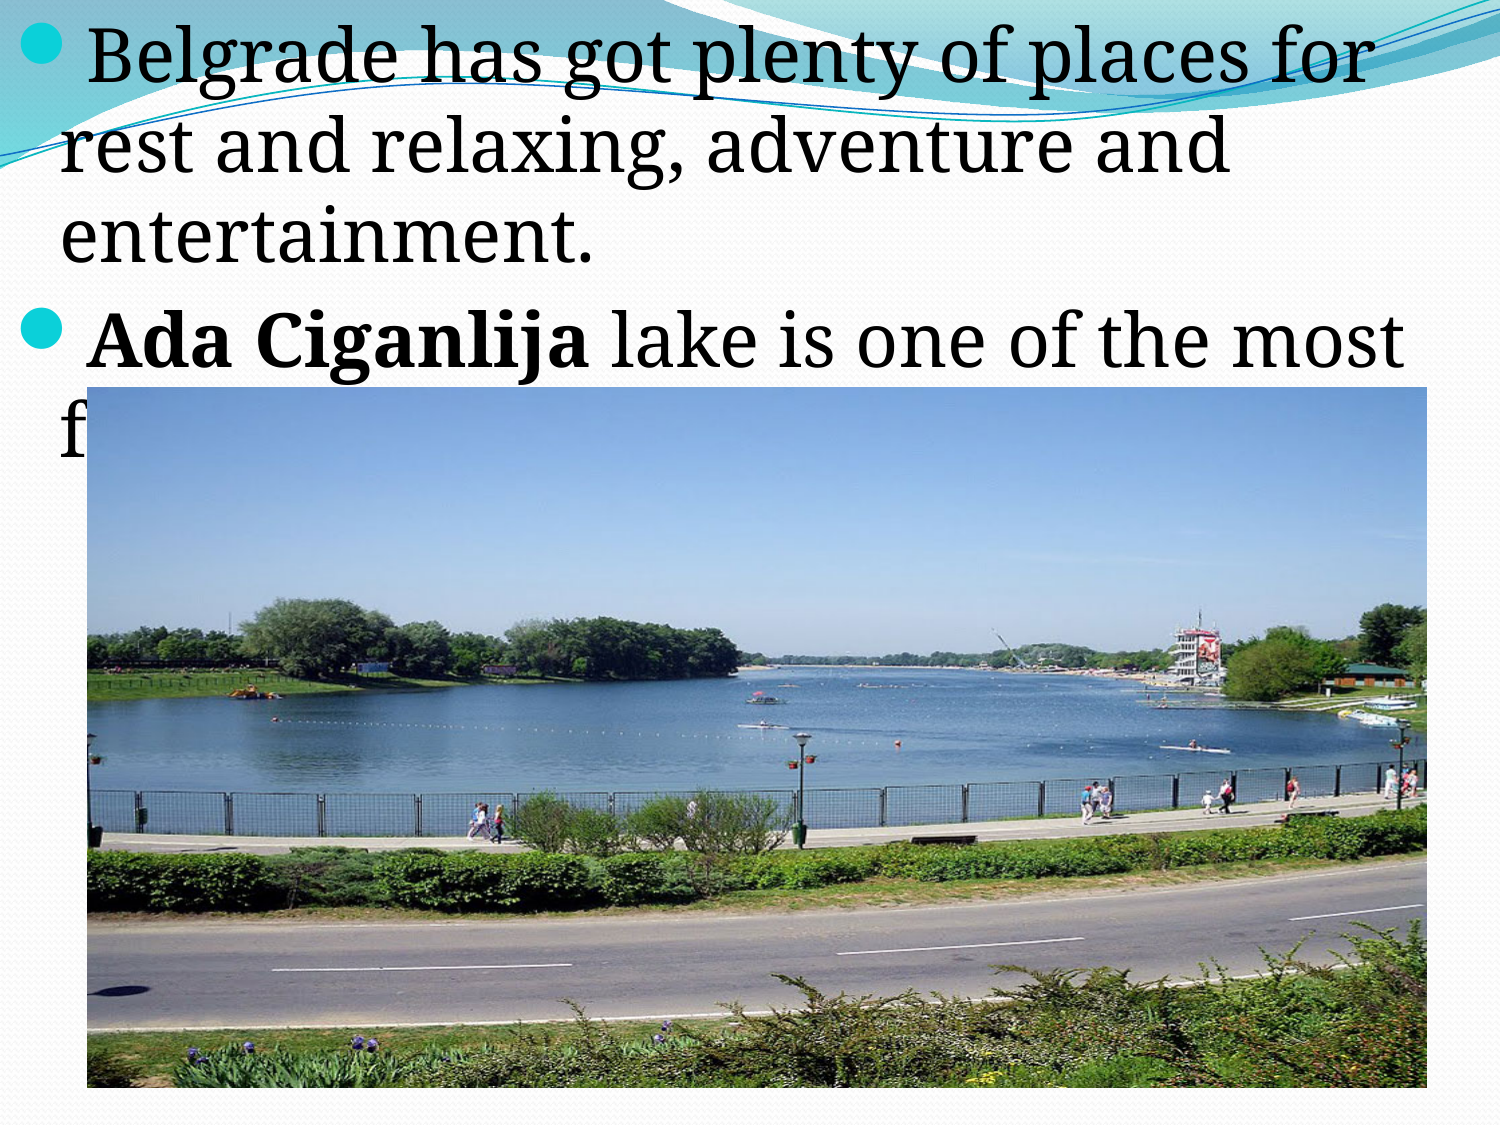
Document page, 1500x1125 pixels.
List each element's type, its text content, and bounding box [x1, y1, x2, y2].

picture [87, 387, 1428, 1088]
list Belgrade has got plenty of places for rest and relaxing, adventure and entertainment. Ada Ciganlija lake is one of the most favourite resorts [0, 0, 1500, 1125]
